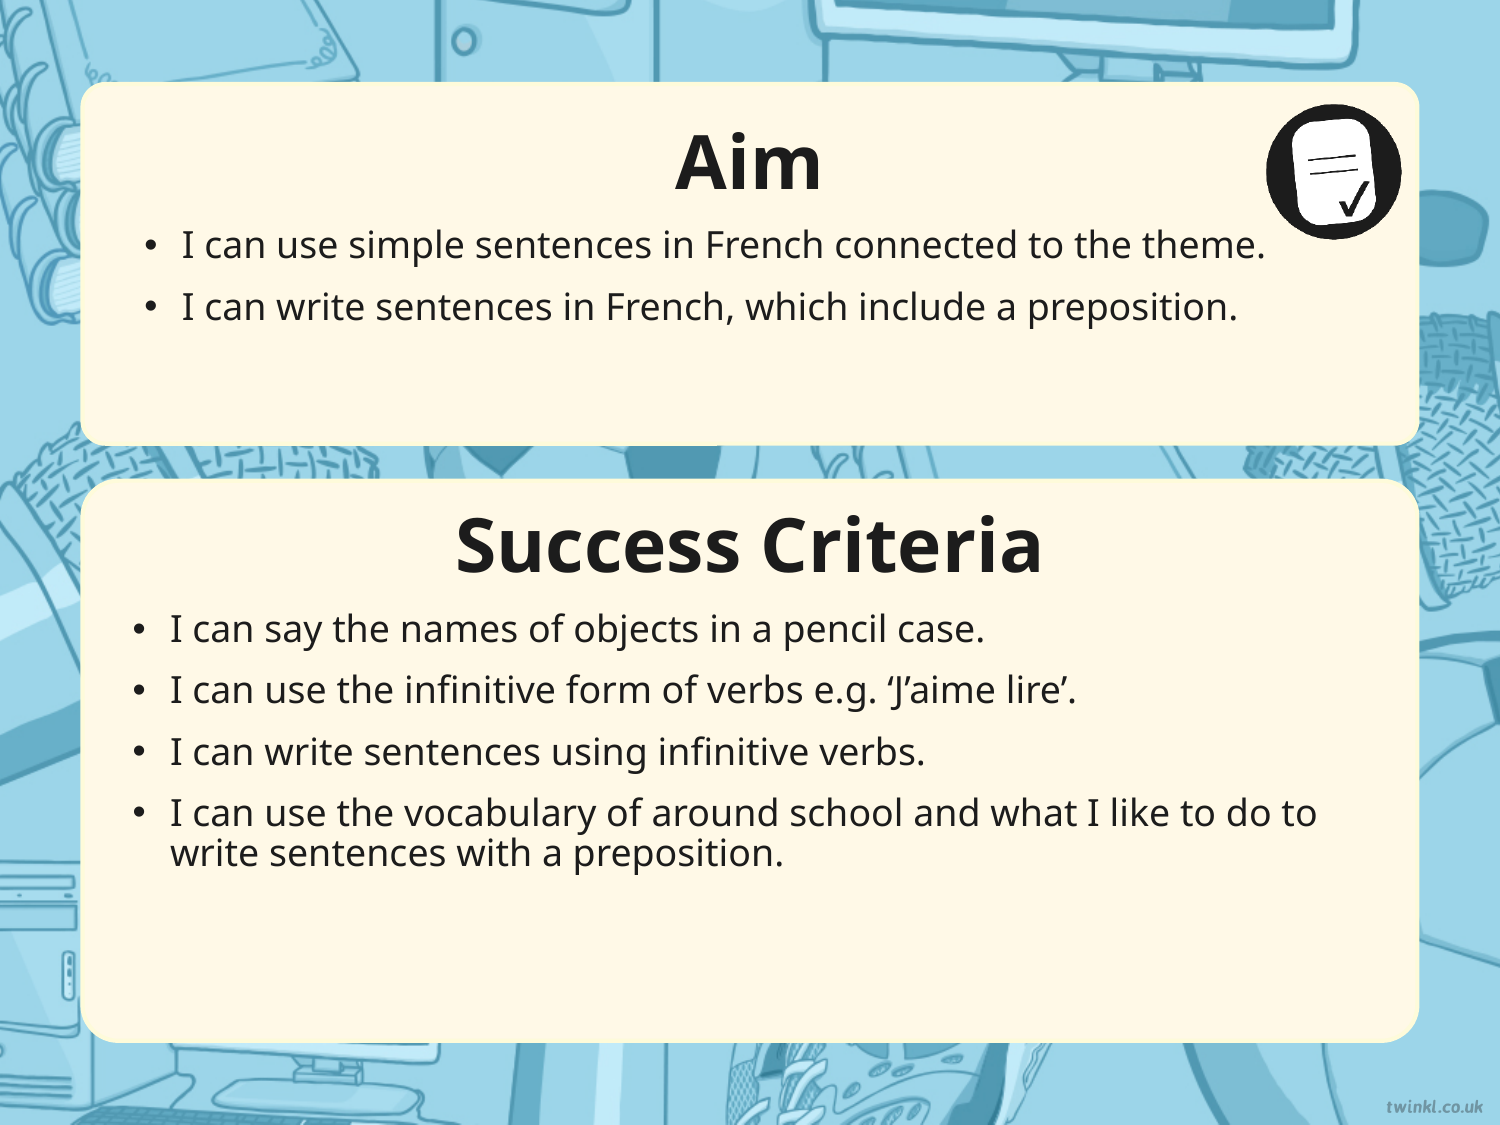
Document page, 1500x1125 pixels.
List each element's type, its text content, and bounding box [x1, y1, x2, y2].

text_box Success Criteria [103, 503, 1397, 568]
text_box Aim [103, 120, 1262, 184]
text_box [81, 83, 1419, 445]
list I can use simple sentences in French connected to the theme. I can write sentences in French, which include a preposition. [103, 184, 1397, 417]
text_box I can say the names of objects in a pencil case. I can use the infinitive form of verbs e.g. ‘J’aime lire’. I can write sentences using infinitive verbs. I can use the vocabulary of around school and what I like to do to write sentences with a preposition. [103, 568, 1397, 800]
text_box [81, 479, 1419, 1042]
picture [0, 0, 1500, 1125]
